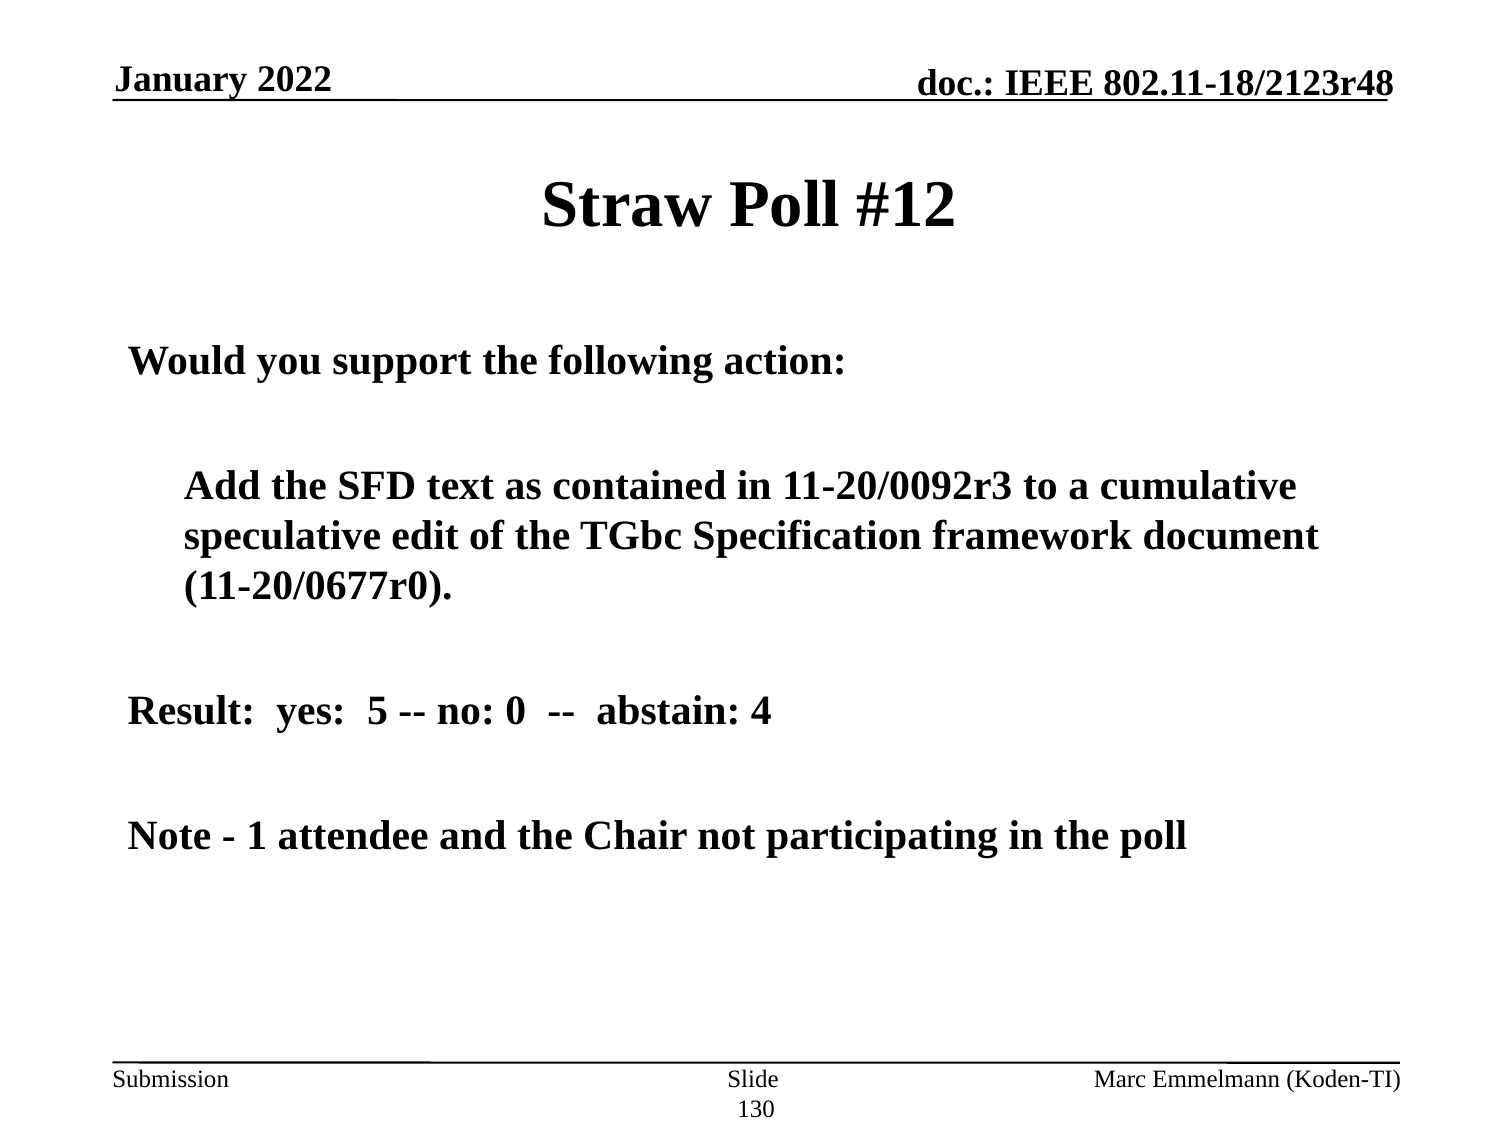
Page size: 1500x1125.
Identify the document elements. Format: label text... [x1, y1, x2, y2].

slide_number Slide 130 [712, 1061, 800, 1123]
footer Marc Emmelmann (Koden-TI) [878, 1061, 1402, 1093]
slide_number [114, 54, 423, 100]
list Would you support the following action: Add the SFD text as contained in 11-20/0092r3 to a cumulative speculative edit of the TGbc Specification framework document (11-20/0677r0). Result: yes: 5 -- no: 0 -- abstain: 4 Note - 1 attendee and the Chair not participating in the poll [112, 324, 1388, 1000]
title Straw Poll #12 [112, 112, 1388, 288]
